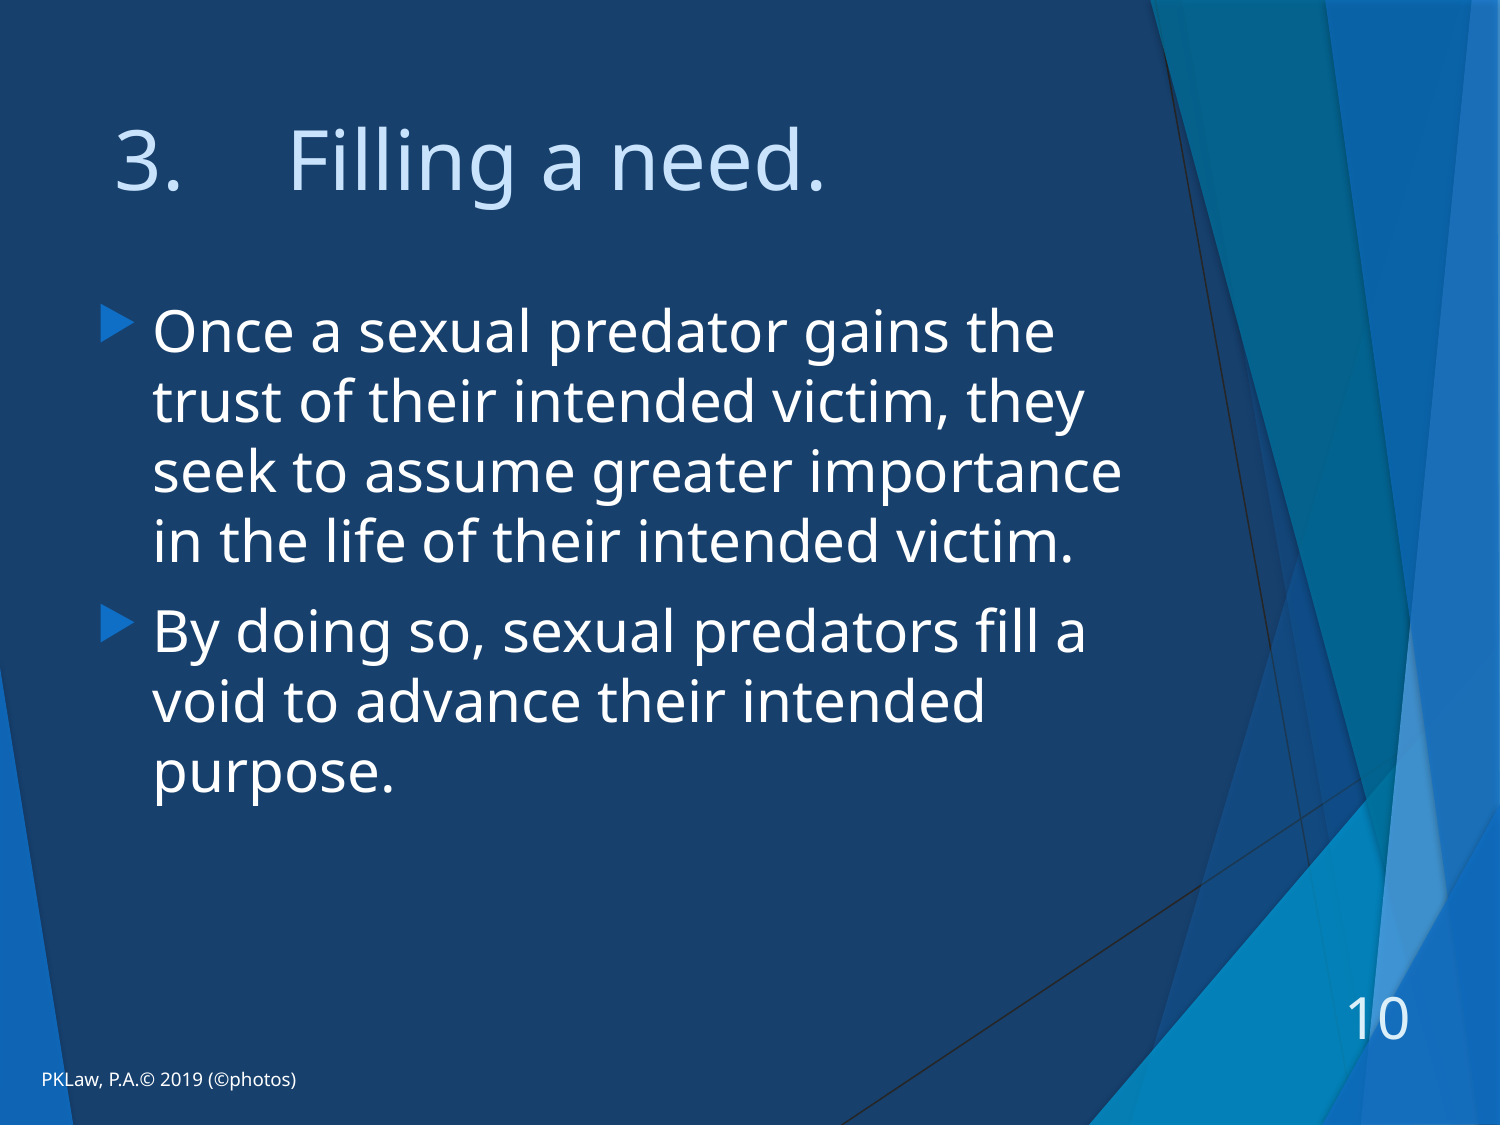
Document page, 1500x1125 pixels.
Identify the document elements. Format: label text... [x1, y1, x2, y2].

slide_number 10 [1307, 965, 1449, 1077]
list Once a sexual predator gains the trust of their intended victim, they seek to assume greater importance in the life of their intended victim. By doing so, sexual predators fill a void to advance their intended purpose. [81, 286, 1181, 992]
title 3. Filling a need. [99, 99, 1142, 286]
footer PKLaw, P.A.© 2019 (©photos) [26, 1050, 785, 1111]
